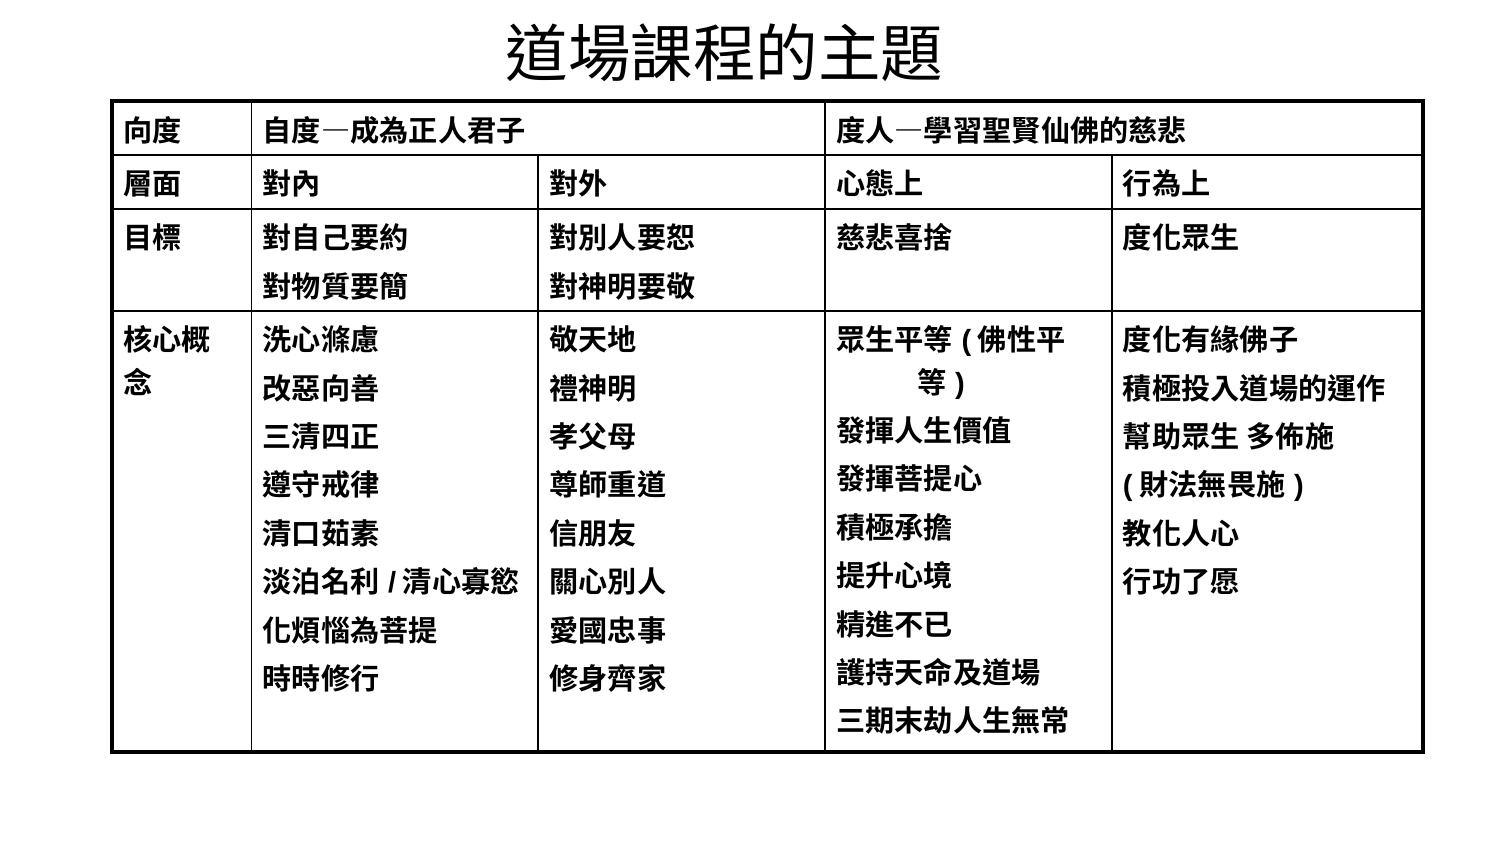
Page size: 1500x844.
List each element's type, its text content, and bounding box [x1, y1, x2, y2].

table_cell 目標 [114, 210, 251, 310]
table_cell 心態上 [826, 156, 1111, 208]
table_cell 核心概念 [114, 312, 251, 750]
table_header 自度—成為正人君子 [252, 103, 824, 154]
table_cell 對外 [539, 156, 824, 208]
title 道場課程的主題 [221, 0, 1228, 99]
table_header 向度 [114, 103, 251, 154]
table_cell 層面 [114, 156, 251, 208]
table_cell 對內 [252, 156, 537, 208]
table_cell 洗心滌慮 改惡向善 三清四正 遵守戒律 清口茹素 淡泊名利/清心寡慾 化煩惱為菩提 時時修行 [252, 312, 537, 750]
table_cell 眾生平等(佛性平等) 發揮人生價值 發揮菩提心 積極承擔 提升心境 精進不已 護持天命及道場 三期末劫人生無常 [826, 312, 1111, 750]
table_cell 慈悲喜捨 [826, 210, 1111, 310]
table_cell 度化眾生 [1113, 210, 1421, 310]
table_cell 度化有緣佛子 積極投入道場的運作 幫助眾生 多佈施 (財法無畏施) 教化人心 行功了愿 [1113, 312, 1421, 750]
table_cell 敬天地 禮神明 孝父母 尊師重道 信朋友 關心別人 愛國忠事 修身齊家 [539, 312, 824, 750]
table_cell 對自己要約 對物質要簡 [252, 210, 537, 310]
table_header 度人—學習聖賢仙佛的慈悲 [826, 103, 1421, 154]
table_cell 行為上 [1113, 156, 1421, 208]
table_cell 對別人要恕 對神明要敬 [539, 210, 824, 310]
